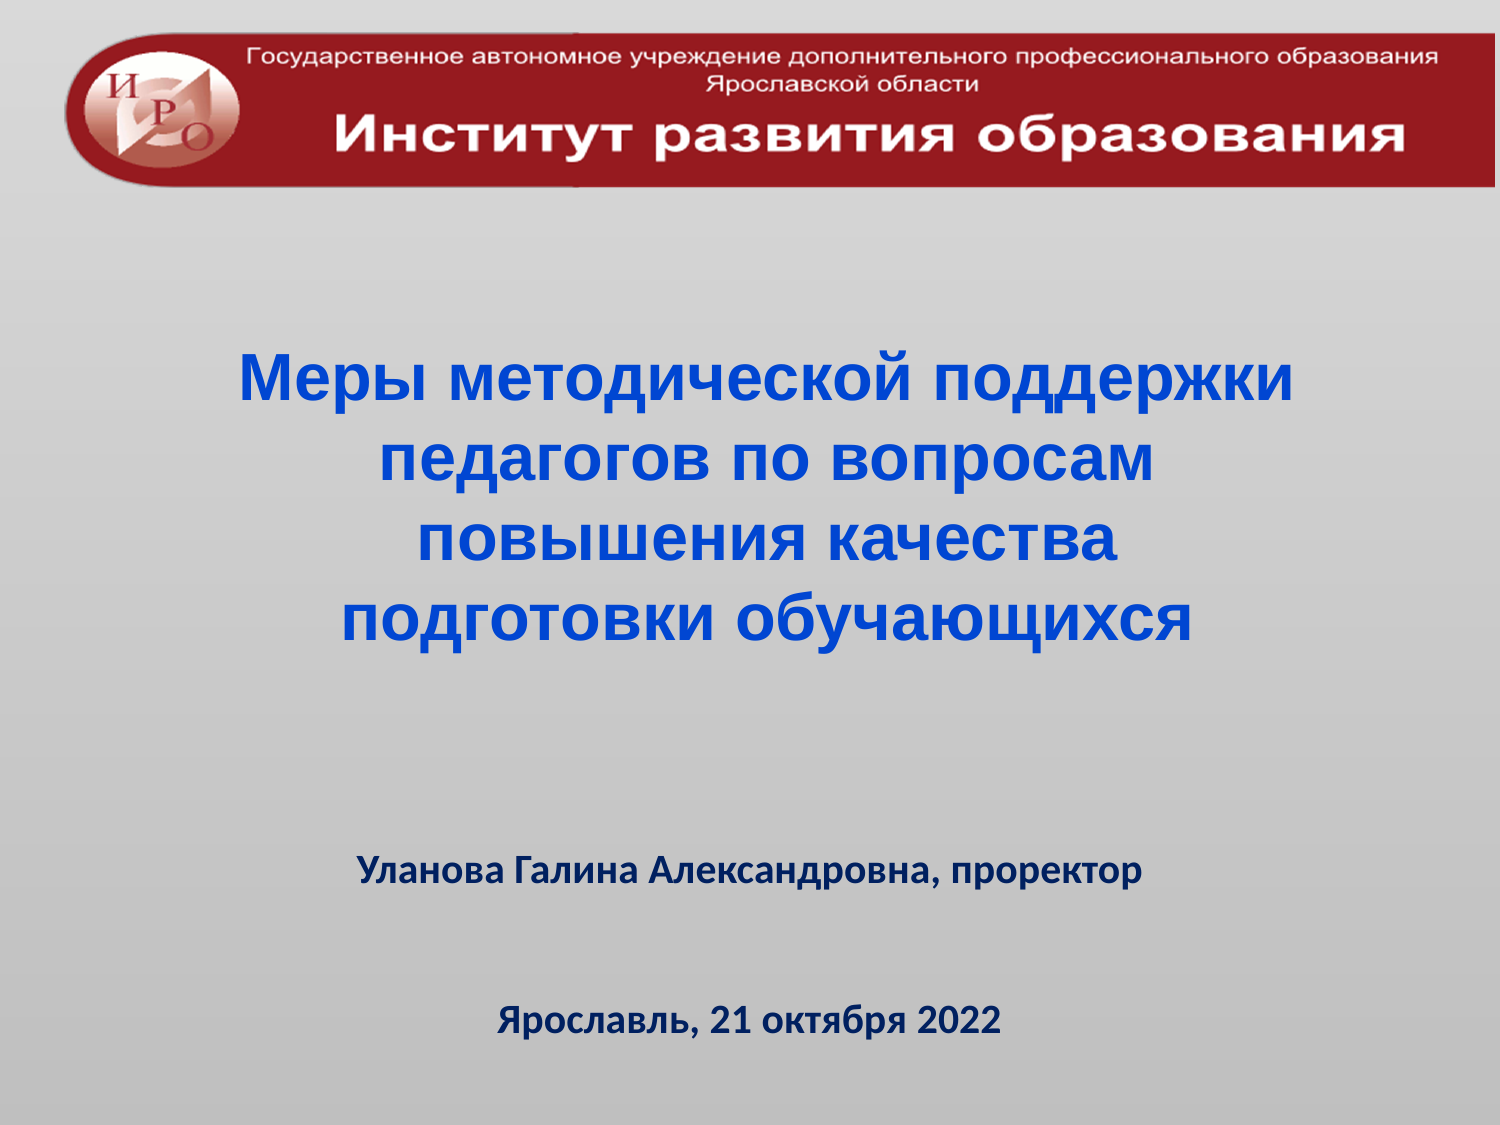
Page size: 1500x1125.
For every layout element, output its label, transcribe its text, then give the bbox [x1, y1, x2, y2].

text_box Меры методической поддержки педагогов по вопросам повышения качества подготовки обучающихся [206, 326, 1329, 661]
picture [64, 15, 1495, 188]
text_box Уланова Галина Александровна, проректор Ярославль, 21 октября 2022 [35, 834, 1465, 1049]
